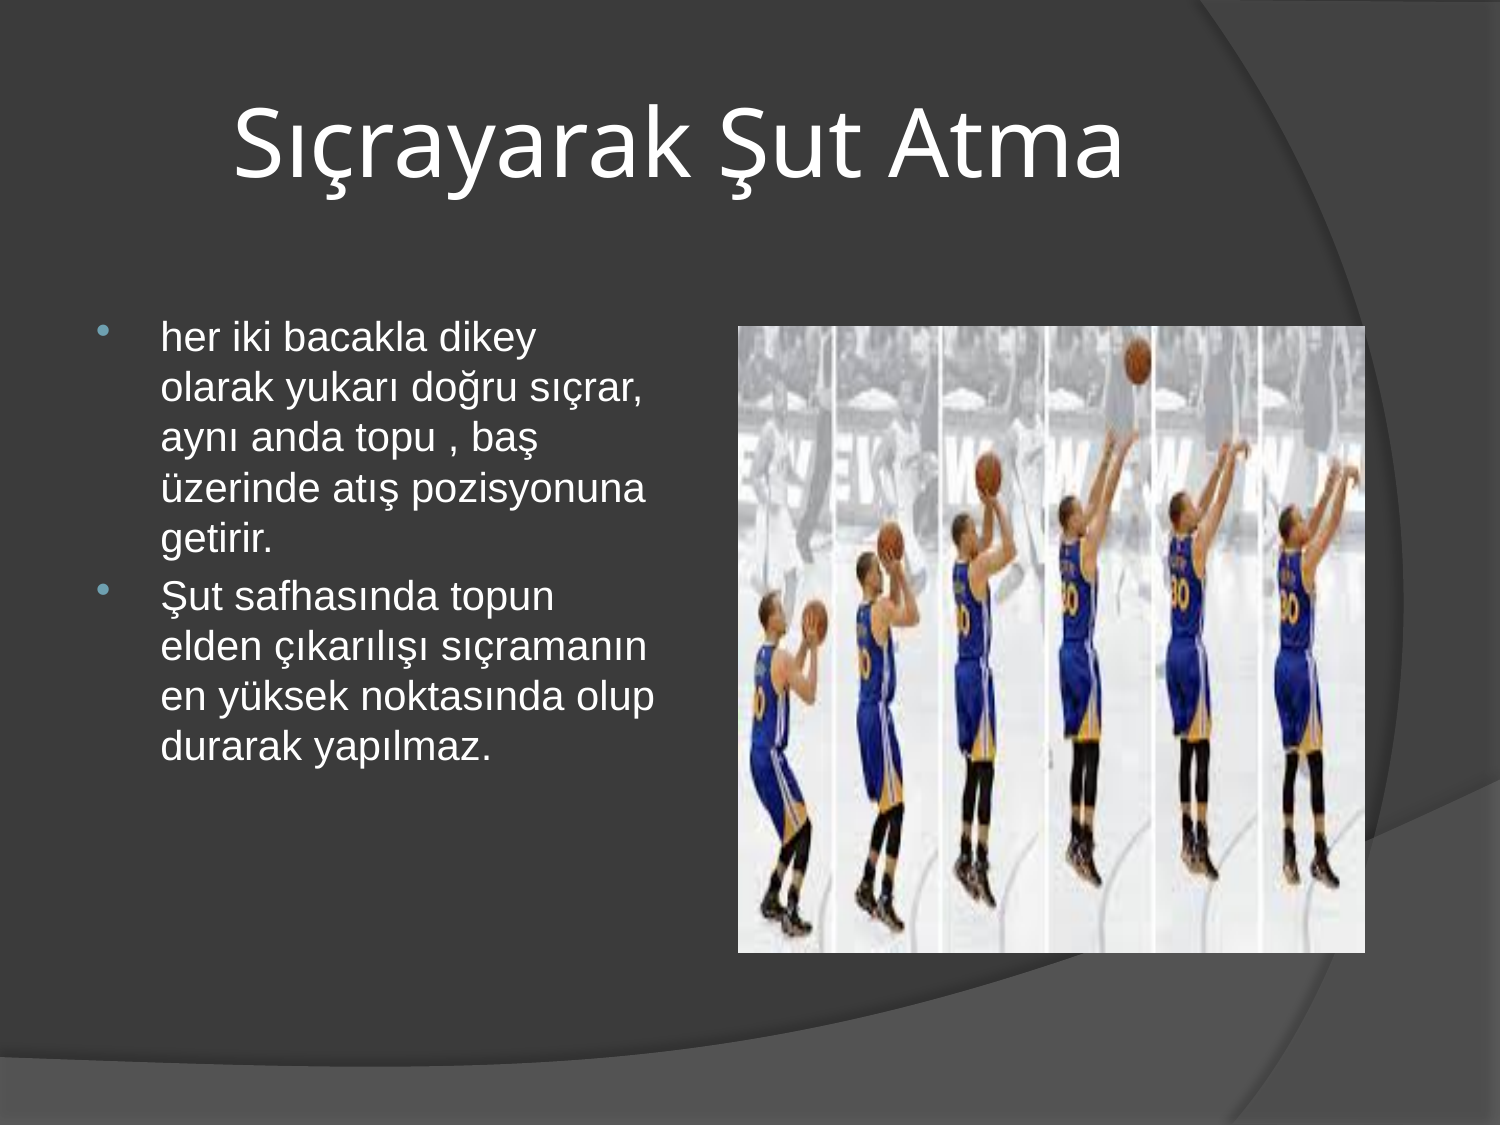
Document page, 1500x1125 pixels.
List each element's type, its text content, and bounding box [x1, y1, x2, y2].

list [737, 326, 1365, 953]
list her iki bacakla dikey olarak yukarı doğru sıçrar, aynı anda topu , baş üzerinde atış pozisyonuna getirir. Şut safhasında topun elden çıkarılışı sıçramanın en yüksek noktasında olup durarak yapılmaz. [76, 302, 677, 1046]
title Sıçrayarak Şut Atma [75, 45, 1300, 233]
